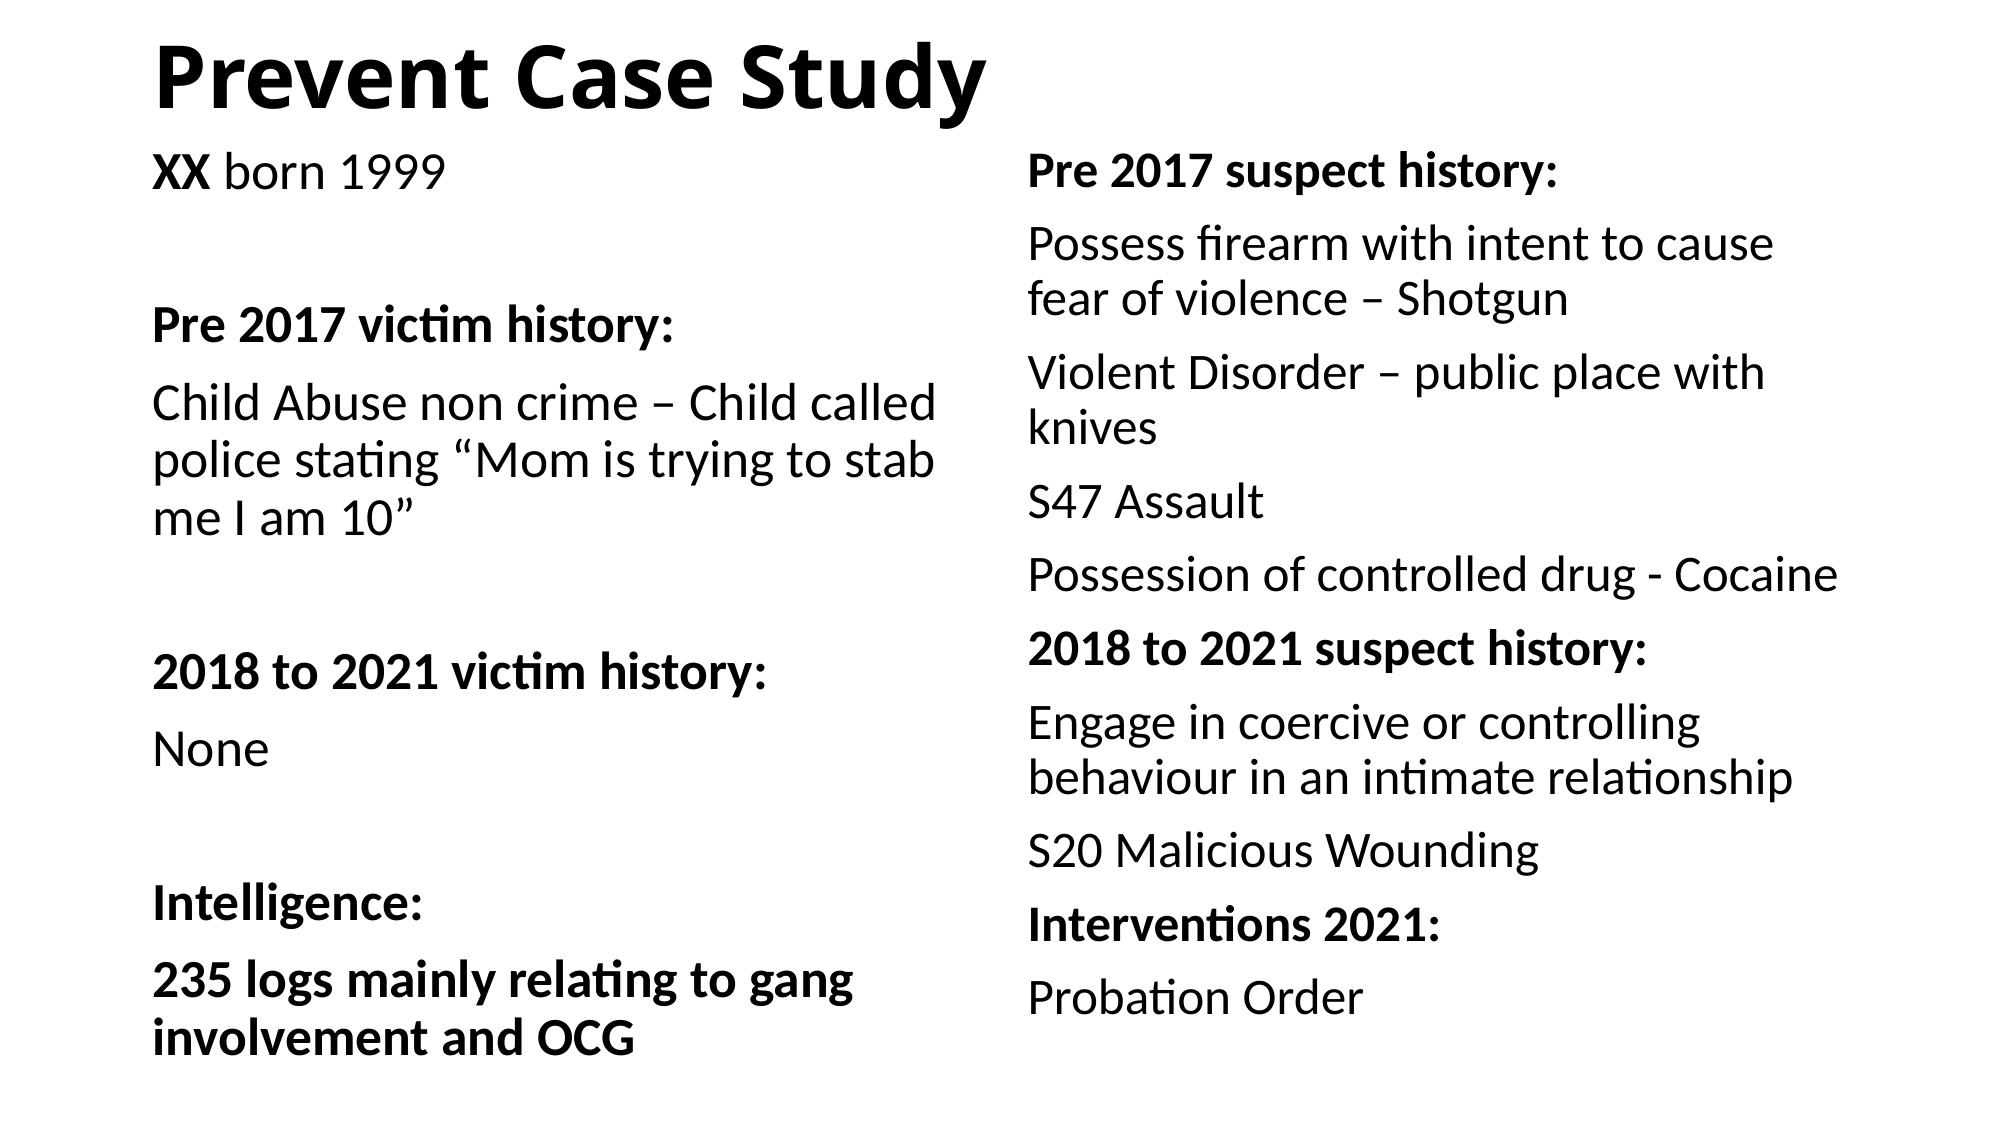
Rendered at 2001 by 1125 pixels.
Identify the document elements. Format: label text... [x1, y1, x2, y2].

list Pre 2017 suspect history: Possess firearm with intent to cause fear of violence – Shotgun Violent Disorder – public place with knives S47 Assault Possession of controlled drug - Cocaine 2018 to 2021 suspect history: Engage in coercive or controlling behaviour in an intimate relationship S20 Malicious Wounding Interventions 2021: Probation Order [1012, 135, 1863, 1082]
list XX born 1999 Pre 2017 victim history: Child Abuse non crime – Child called police stating “Mom is trying to stab me I am 10” 2018 to 2021 victim history: None Intelligence: 235 logs mainly relating to gang involvement and OCG [137, 135, 988, 1082]
title Prevent Case Study [137, 25, 1863, 136]
